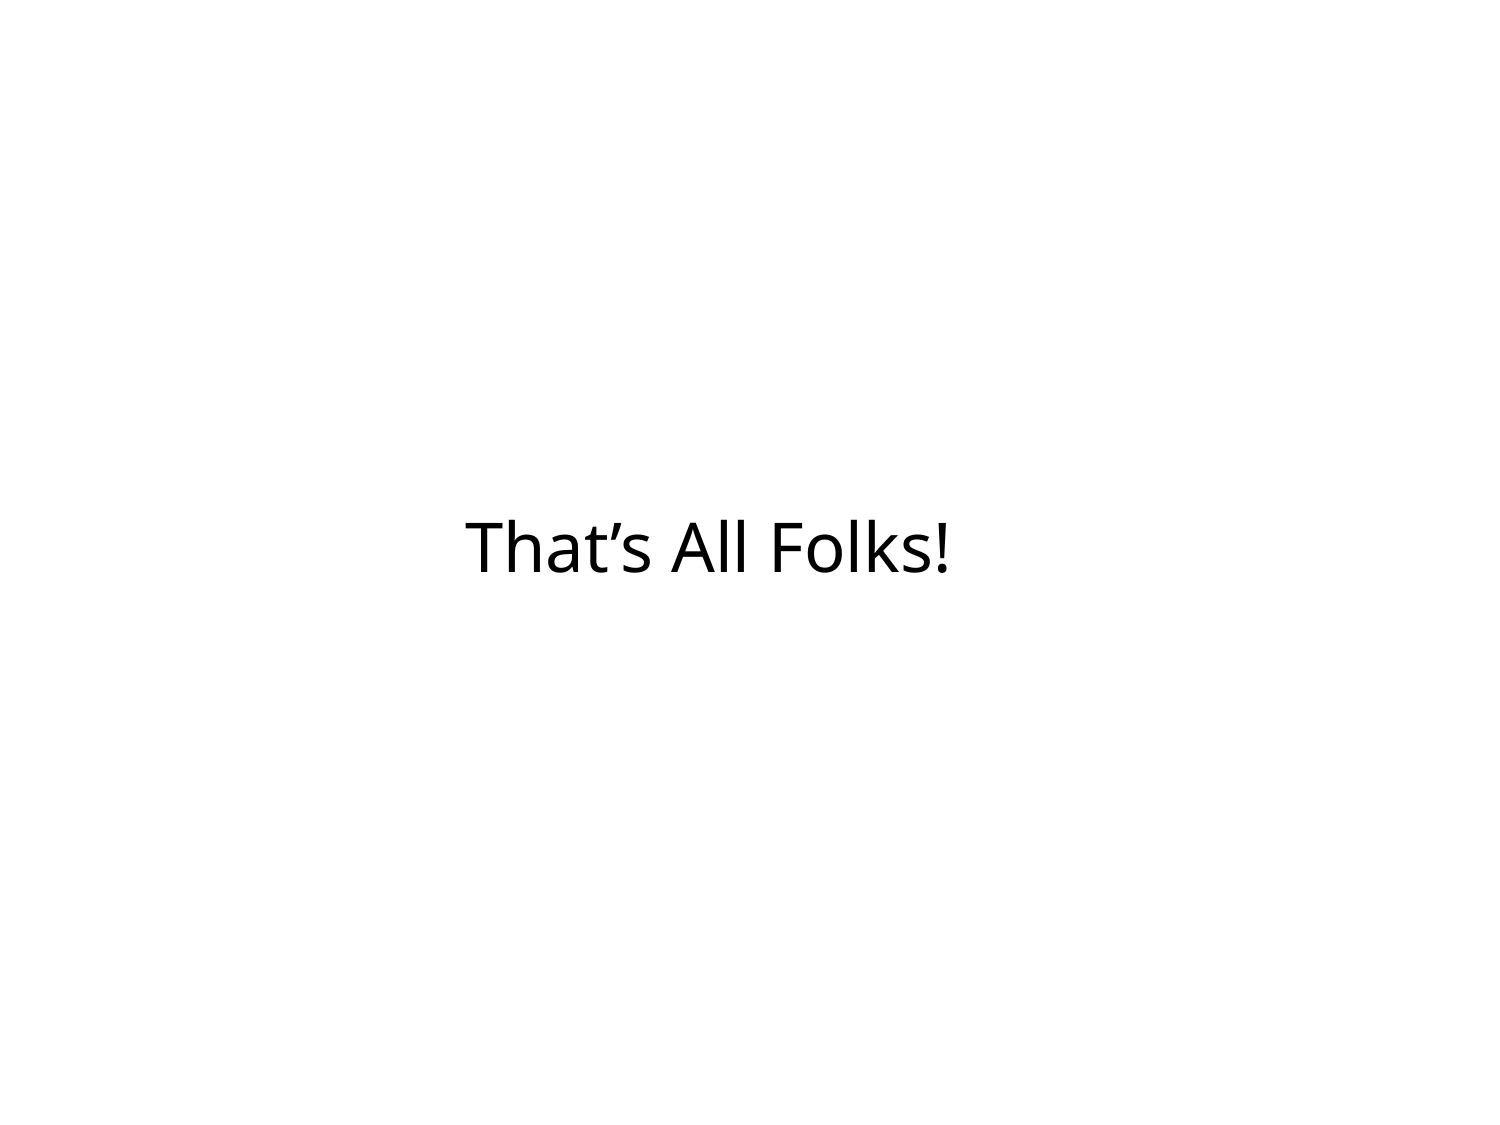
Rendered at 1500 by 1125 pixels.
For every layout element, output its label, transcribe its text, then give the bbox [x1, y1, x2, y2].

title That’s All Folks! [450, 474, 1413, 625]
